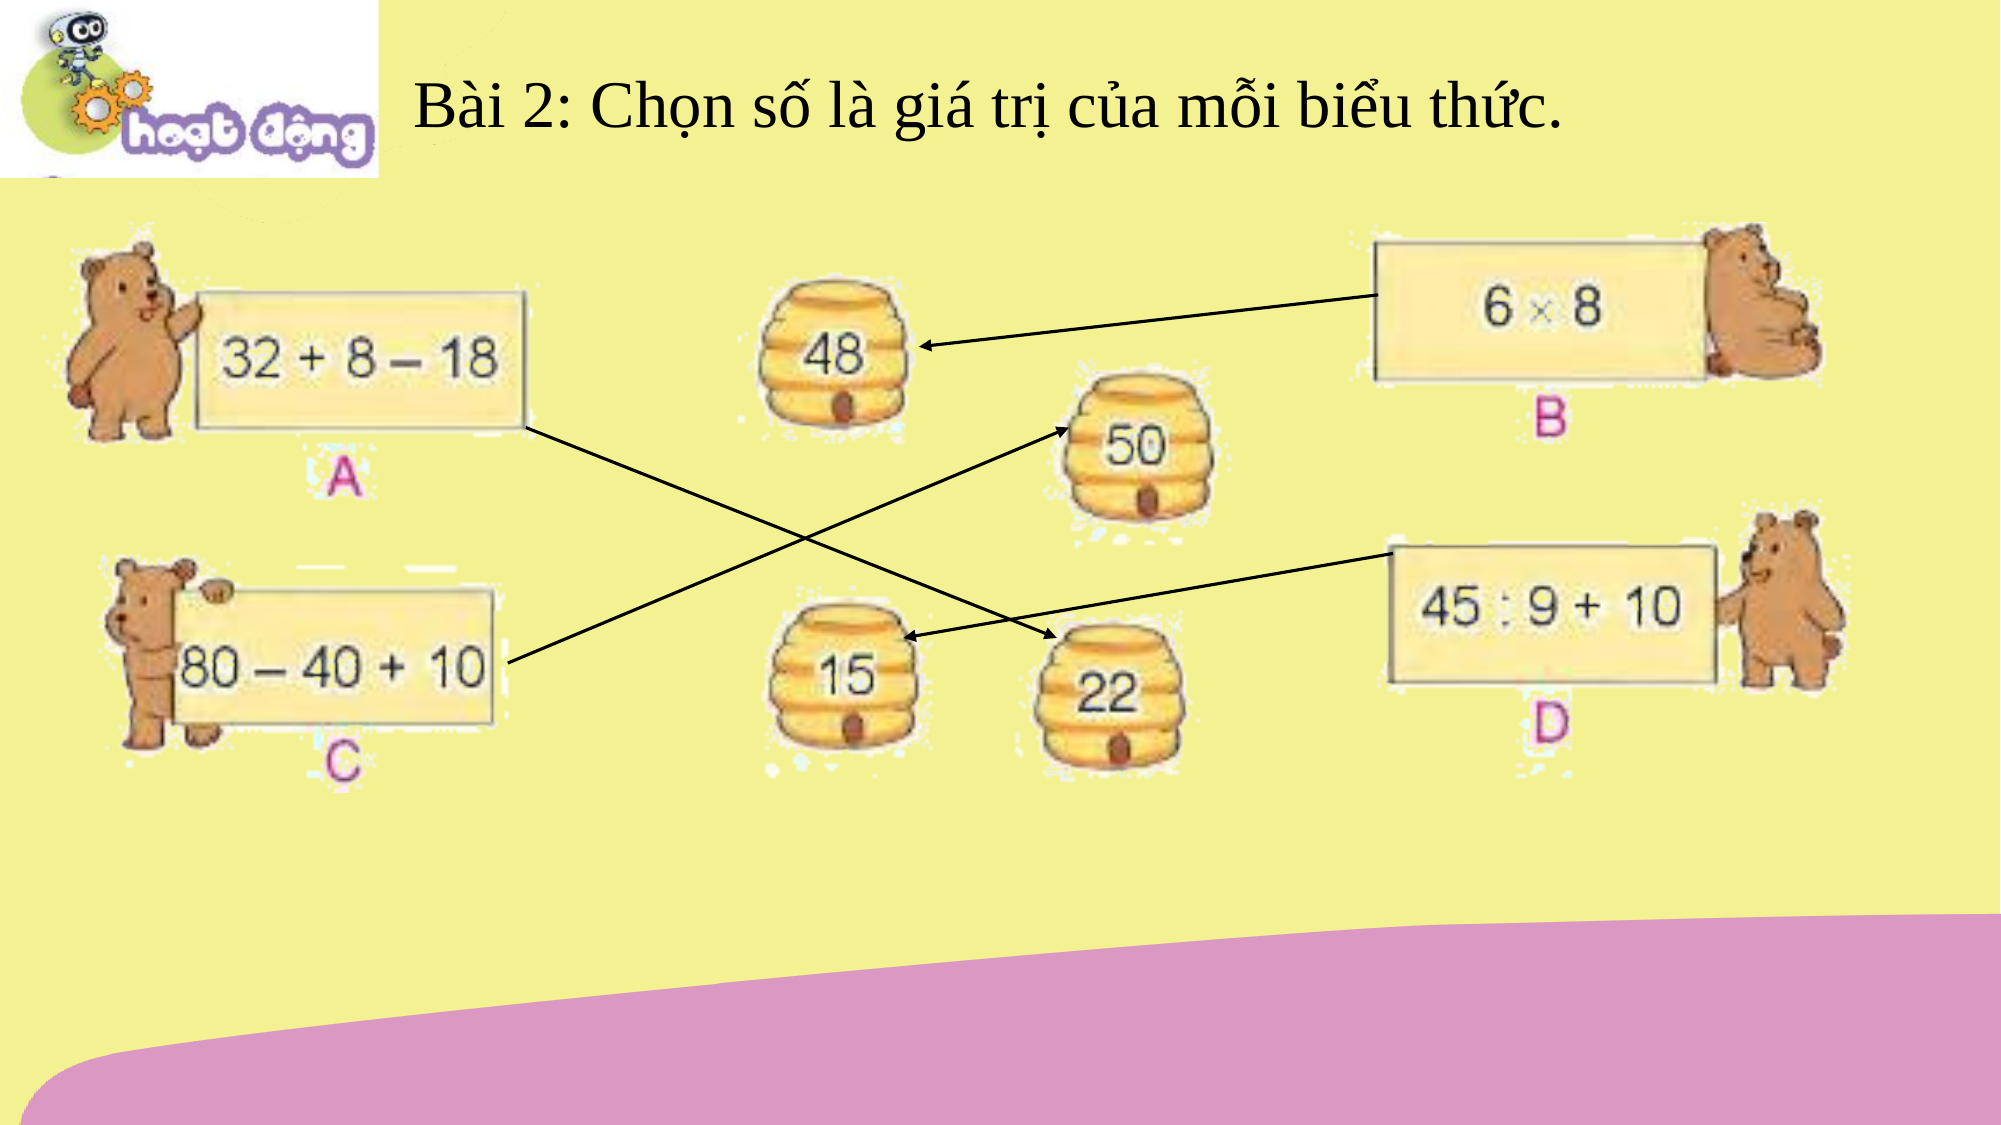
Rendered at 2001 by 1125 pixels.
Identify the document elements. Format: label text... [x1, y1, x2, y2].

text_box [918, 294, 1379, 347]
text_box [507, 427, 1069, 663]
picture [16, 913, 2001, 1125]
picture [0, 0, 1865, 793]
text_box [903, 553, 1394, 638]
text_box Bài 2: Chọn số là giá trị của mỗi biểu thức. [508, 53, 2000, 149]
